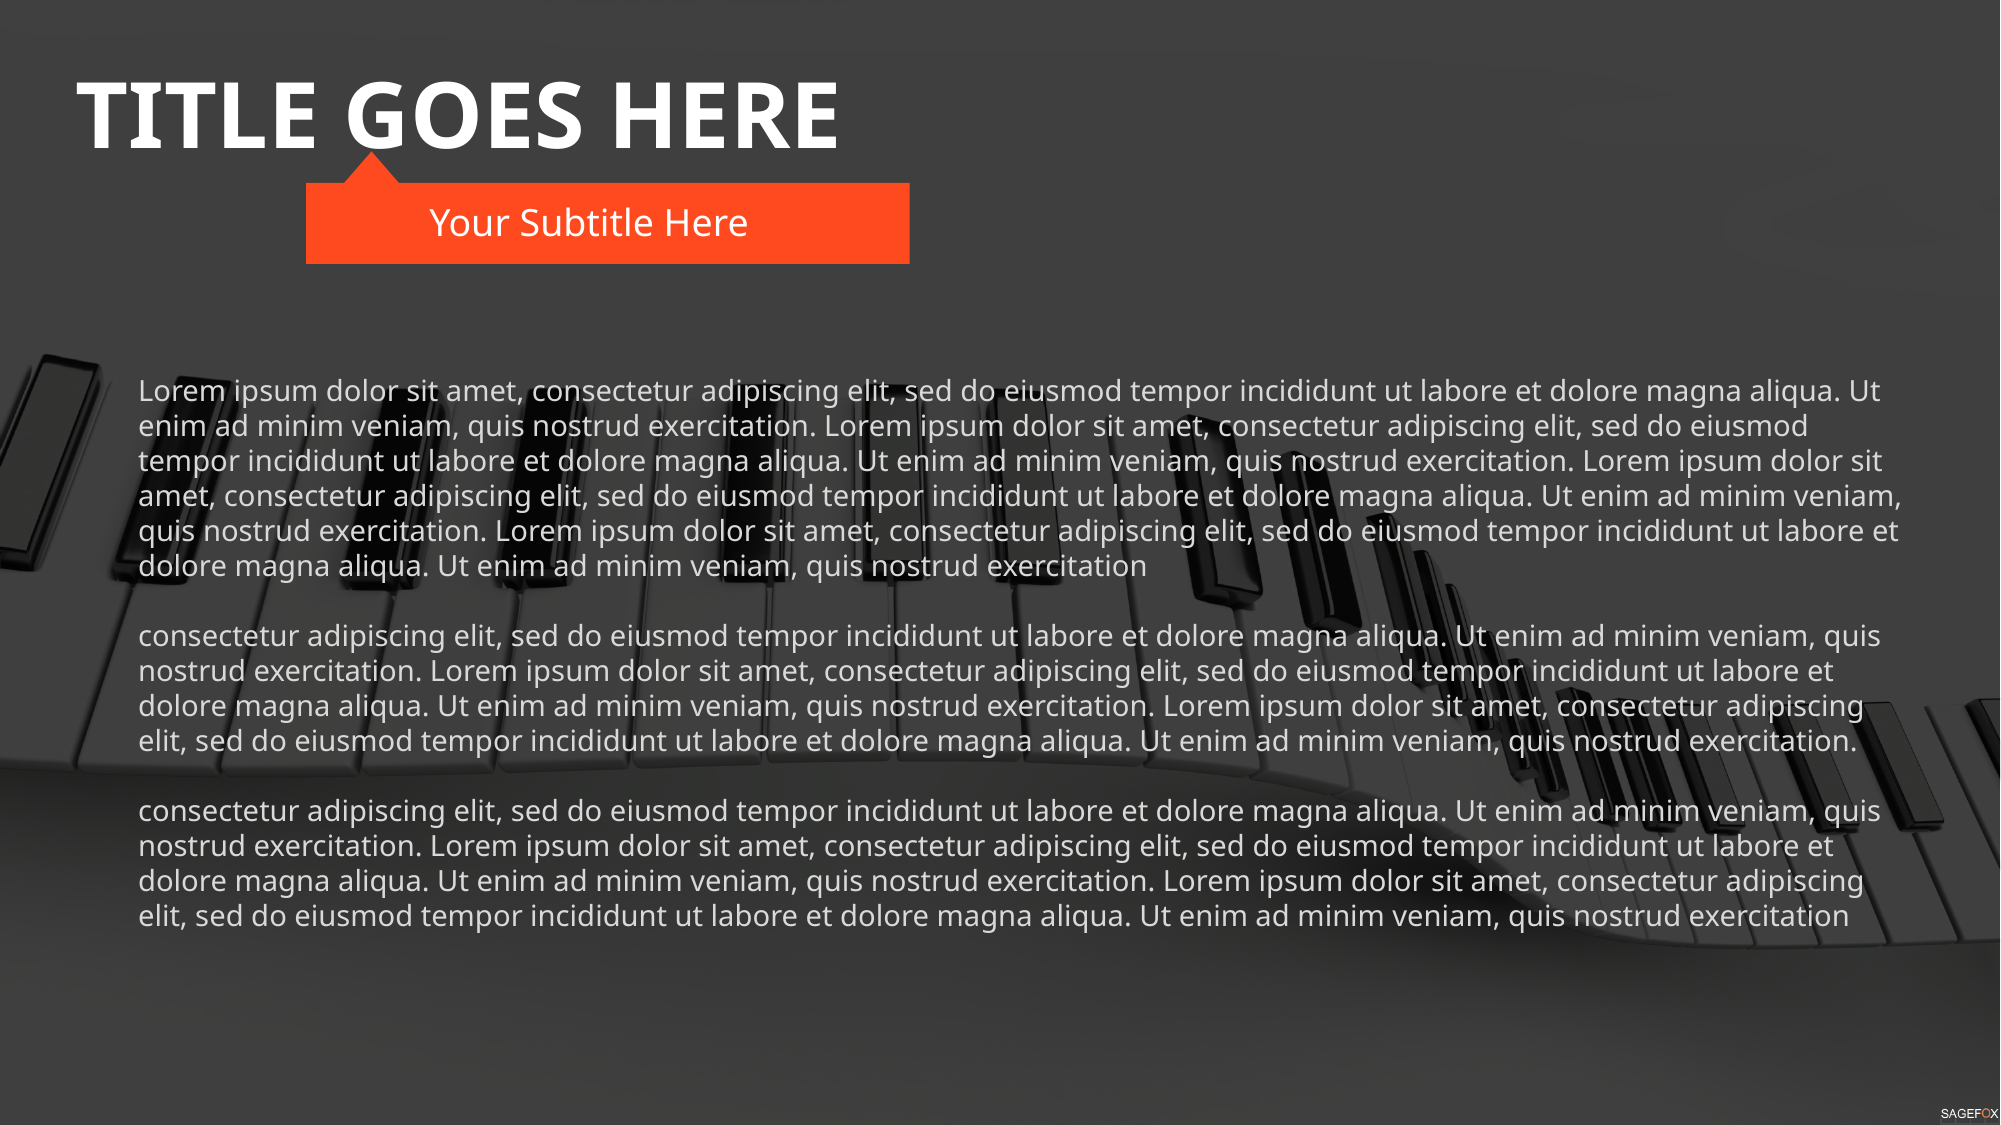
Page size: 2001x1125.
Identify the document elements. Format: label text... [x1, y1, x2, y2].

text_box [306, 151, 910, 264]
text_box TITLE GOES HERE [60, 49, 965, 175]
picture [0, 0, 2001, 1125]
text_box Lorem ipsum dolor sit amet, consectetur adipiscing elit, sed do eiusmod tempor incididunt ut labore et dolore magna aliqua. Ut enim ad minim veniam, quis nostrud exercitation. Lorem ipsum dolor sit amet, consectetur adipiscing elit, sed do eiusmod tempor incididunt ut labore et dolore magna aliqua. Ut enim ad minim veniam, quis nostrud exercitation. Lorem ipsum dolor sit amet, consectetur adipiscing elit, sed do eiusmod tempor incididunt ut labore et dolore magna aliqua. Ut enim ad minim veniam, quis nostrud exercitation. Lorem ipsum dolor sit amet, consectetur adipiscing elit, sed do eiusmod tempor incididunt ut labore et dolore magna aliqua. Ut enim ad minim veniam, quis nostrud exercitation consectetur adipiscing elit, sed do eiusmod tempor incididunt ut labore et dolore magna aliqua. Ut enim ad minim veniam, quis nostrud exercitation. Lorem ipsum dolor sit amet, consectetur adipiscing elit, sed do eiusmod tempor incididunt ut labore et dolore magna aliqua. Ut enim ad minim veniam, quis nostrud exercitation. Lorem ipsum dolor sit amet, consectetur adipiscing elit, sed do eiusmod tempor incididunt ut labore et dolore magna aliqua. Ut enim ad minim veniam, quis nostrud exercitation. consectetur adipiscing elit, sed do eiusmod tempor incididunt ut labore et dolore magna aliqua. Ut enim ad minim veniam, quis nostrud exercitation. Lorem ipsum dolor sit amet, consectetur adipiscing elit, sed do eiusmod tempor incididunt ut labore et dolore magna aliqua. Ut enim ad minim veniam, quis nostrud exercitation. Lorem ipsum dolor sit amet, consectetur adipiscing elit, sed do eiusmod tempor incididunt ut labore et dolore magna aliqua. Ut enim ad minim veniam, quis nostrud exercitation [123, 365, 1930, 940]
